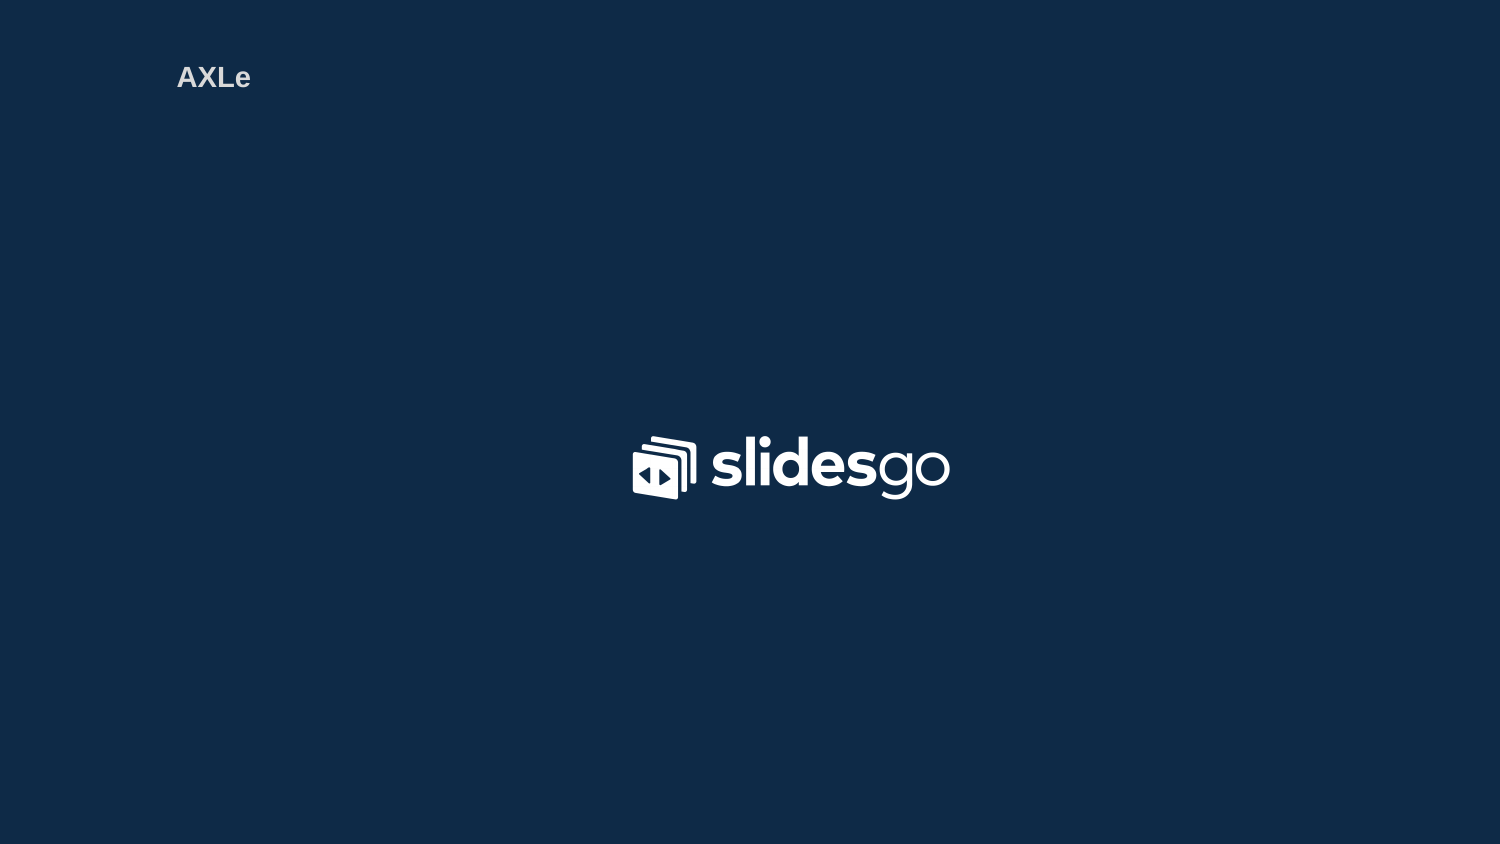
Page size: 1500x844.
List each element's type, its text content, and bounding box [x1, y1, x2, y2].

picture [607, 394, 976, 543]
text_box AXLe [161, 50, 311, 101]
